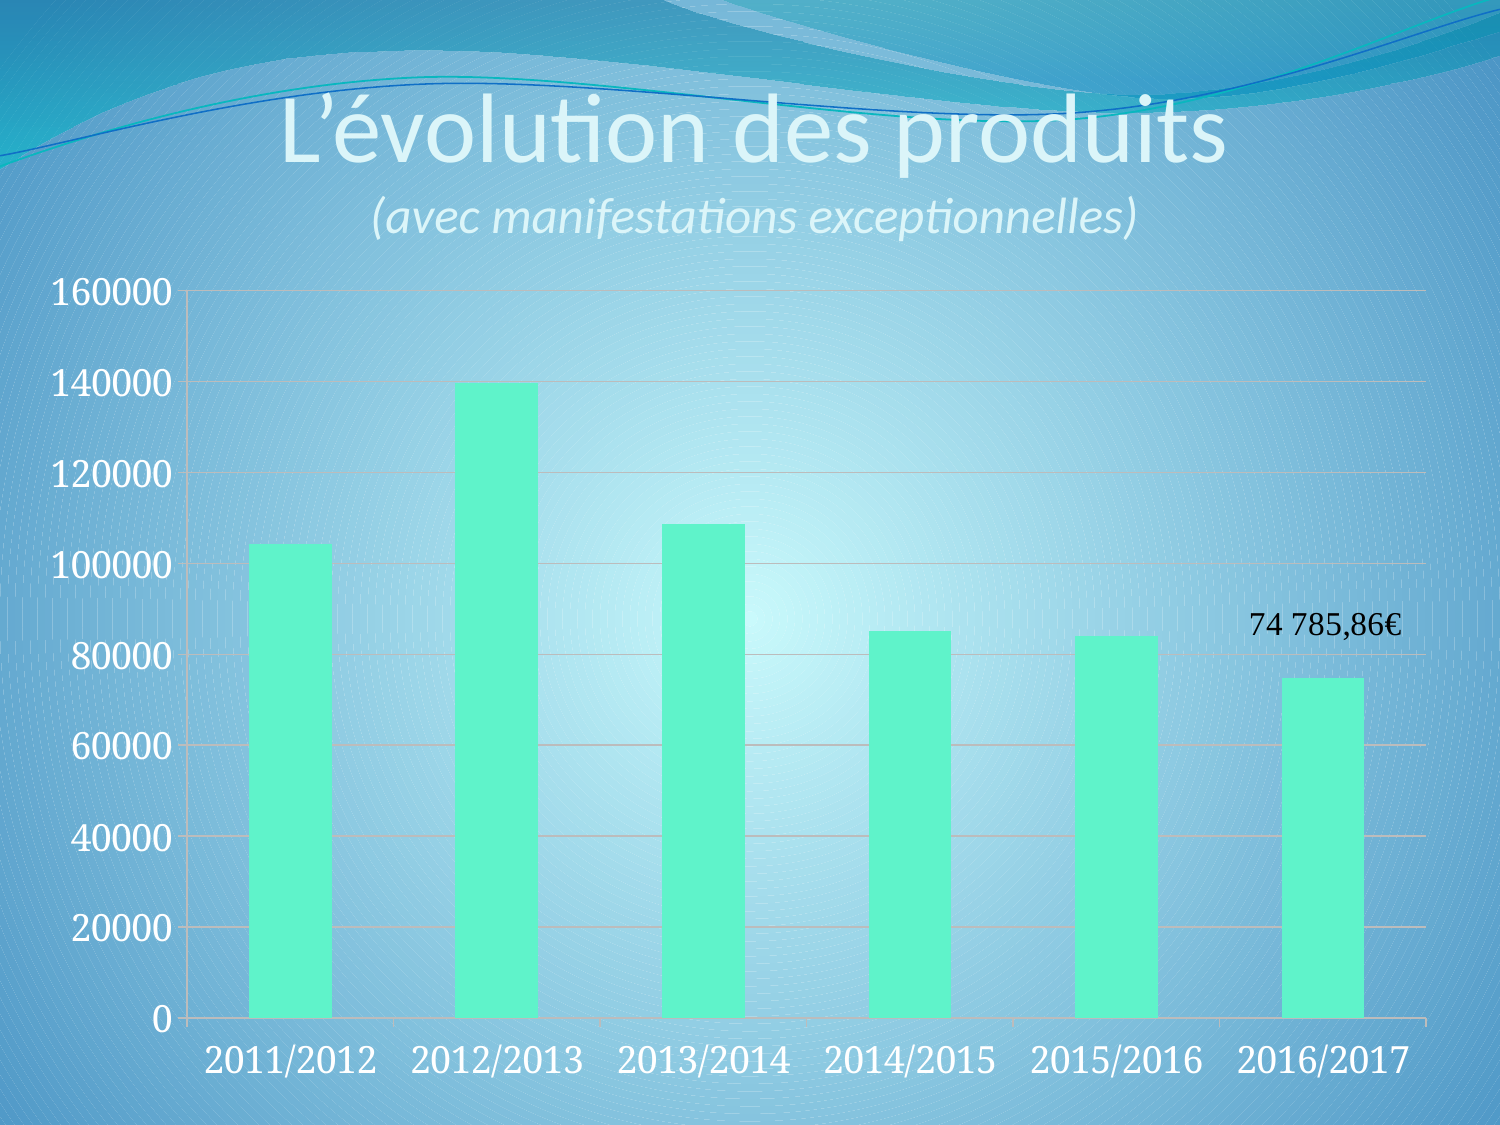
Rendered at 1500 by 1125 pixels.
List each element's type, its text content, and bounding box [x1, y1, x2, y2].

title L’évolution des produits (avec manifestations exceptionnelles) [79, 56, 1430, 244]
chart [21, 255, 1452, 1100]
